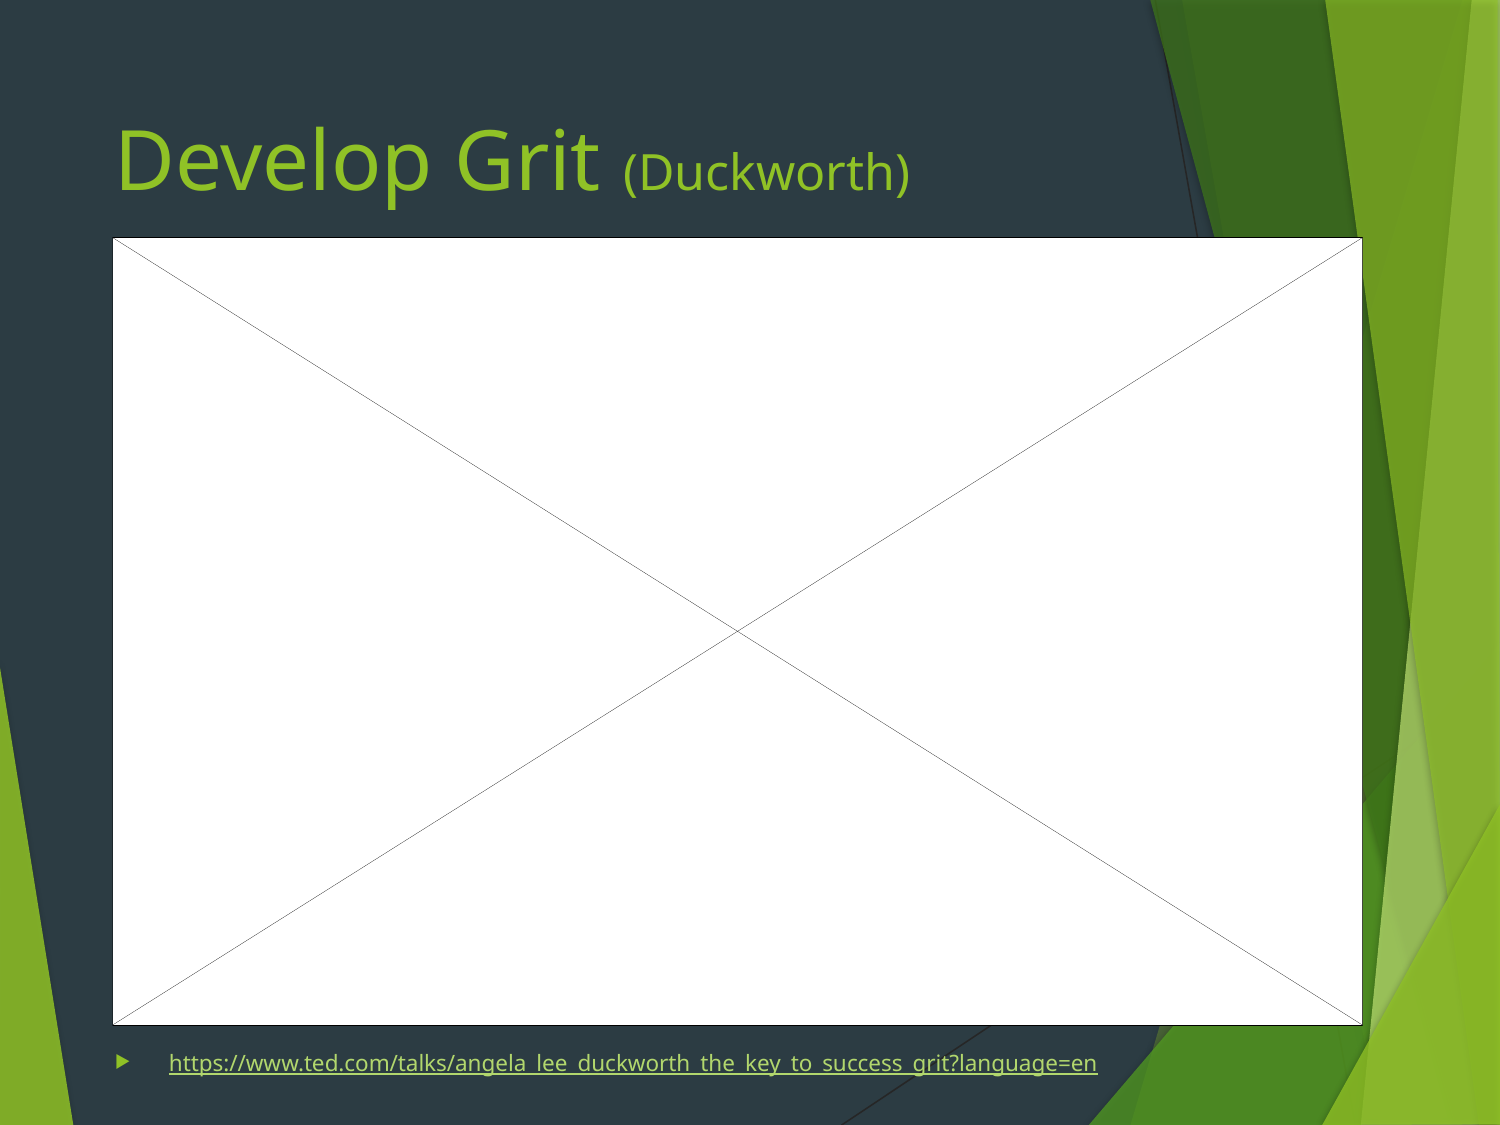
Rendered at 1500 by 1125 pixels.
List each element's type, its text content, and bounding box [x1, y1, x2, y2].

title Develop Grit (Duckworth) [99, 99, 1142, 317]
list https://www.ted.com/talks/angela_lee_duckworth_the_key_to_success_grit?language=en [99, 962, 1142, 1088]
